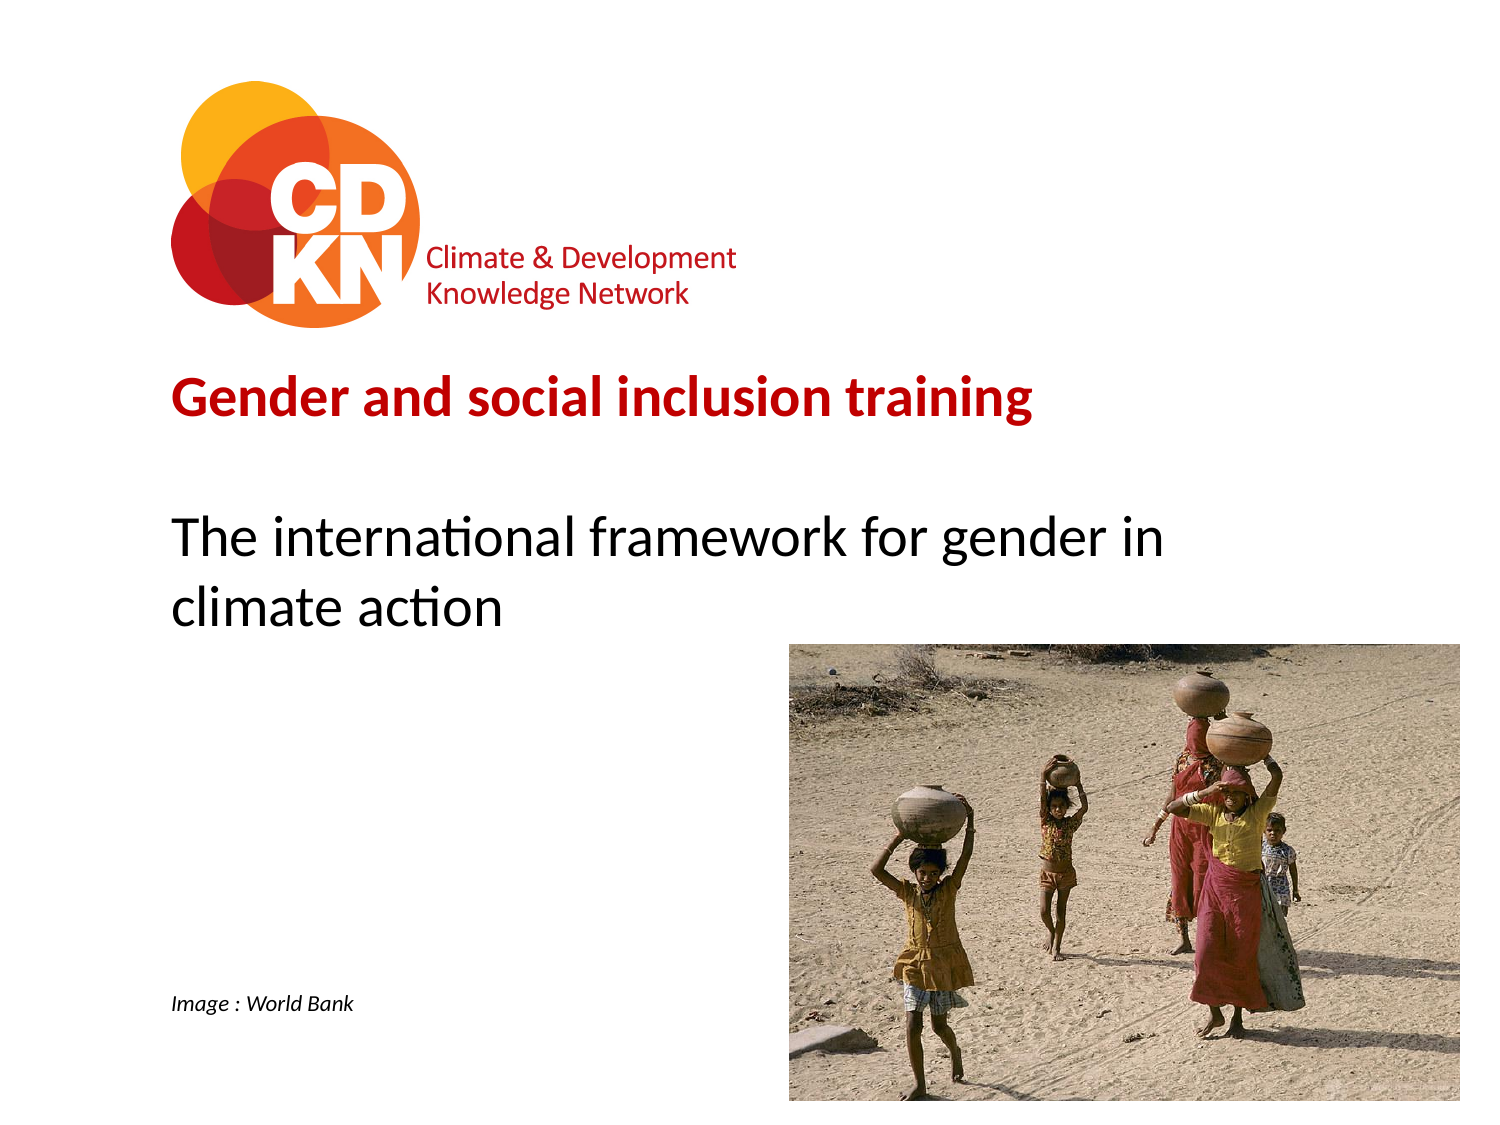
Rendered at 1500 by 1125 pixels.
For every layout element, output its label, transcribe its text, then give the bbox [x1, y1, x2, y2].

picture [170, 81, 736, 328]
title Gender and social inclusion training The international framework for gender in climate action Image : World Bank [171, 358, 1285, 563]
picture [789, 644, 1460, 1102]
